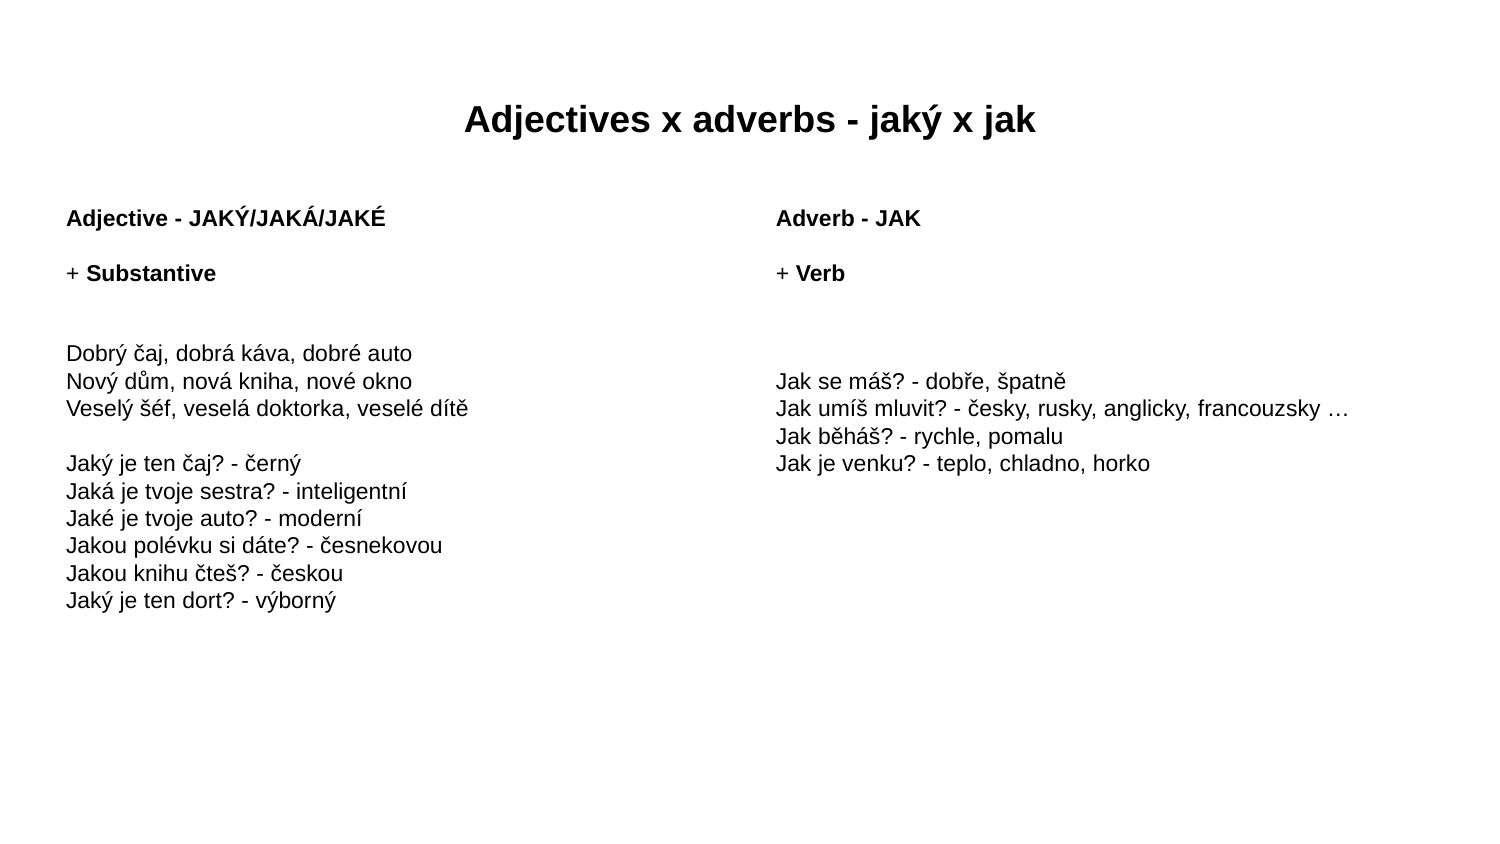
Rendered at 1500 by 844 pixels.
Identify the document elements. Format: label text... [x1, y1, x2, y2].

title Adjectives x adverbs - jaký x jak [51, 72, 1449, 167]
list Adverb - JAK + Verb Jak se máš? - dobře, špatně Jak umíš mluvit? - česky, rusky, anglicky, francouzsky … Jak běháš? - rychle, pomalu Jak je venku? - teplo, chladno, horko [760, 189, 1460, 752]
list Adjective - JAKÝ/JAKÁ/JAKÉ + Substantive Dobrý čaj, dobrá káva, dobré auto Nový dům, nová kniha, nové okno Veselý šéf, veselá doktorka, veselé dítě Jaký je ten čaj? - černý Jaká je tvoje sestra? - inteligentní Jaké je tvoje auto? - moderní Jakou polévku si dáte? - česnekovou Jakou knihu čteš? - českou Jaký je ten dort? - výborný [51, 189, 750, 752]
